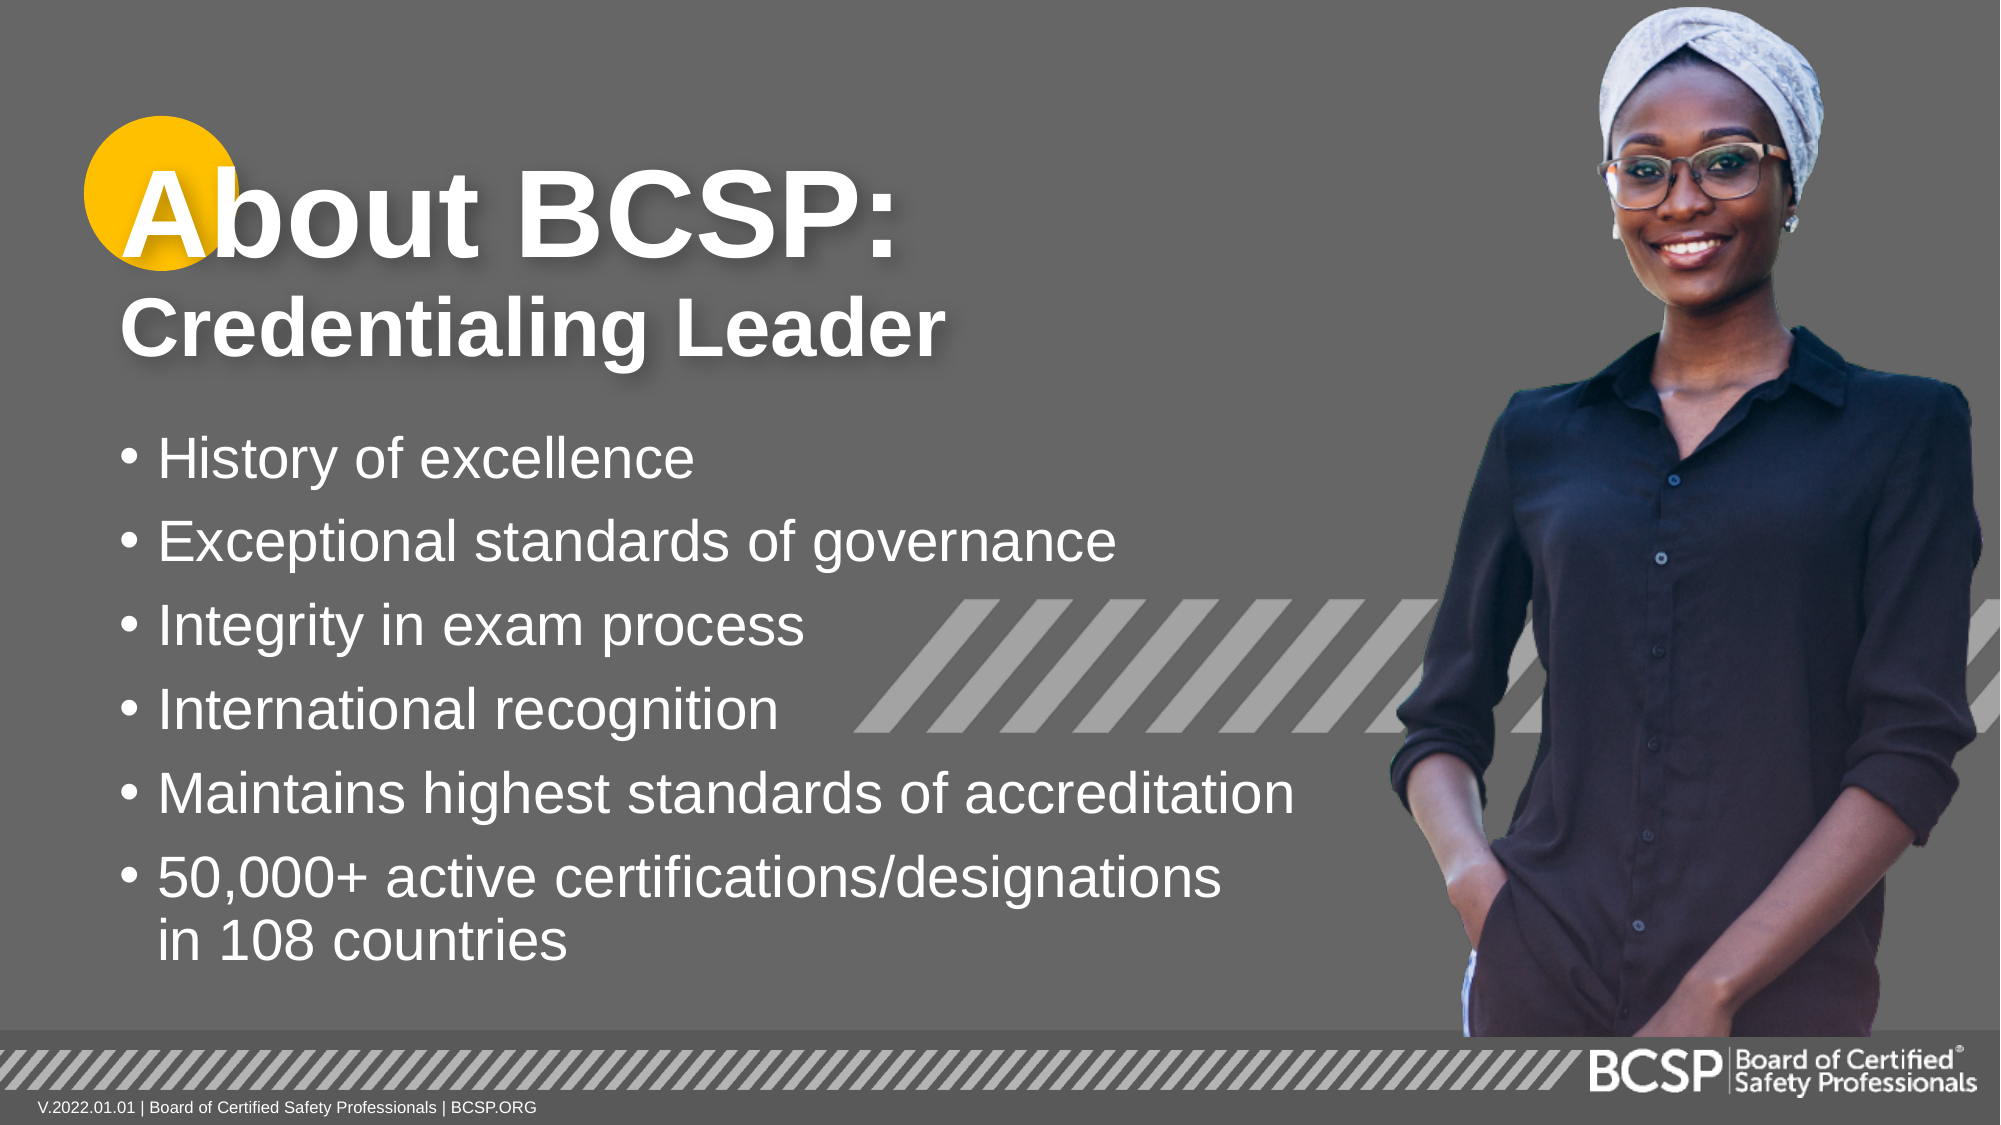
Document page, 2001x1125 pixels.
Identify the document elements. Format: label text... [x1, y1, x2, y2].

text_box [82, 114, 213, 237]
picture [850, 0, 2000, 1037]
text_box About BCSP: Credentialing Leader [104, 142, 1375, 403]
picture [1590, 1045, 1977, 1098]
text_box History of excellence Exceptional standards of governance Integrity in exam process International recognition Maintains highest standards of accreditation 50,000+ active certifications/designations in 108 countries [104, 420, 1375, 971]
